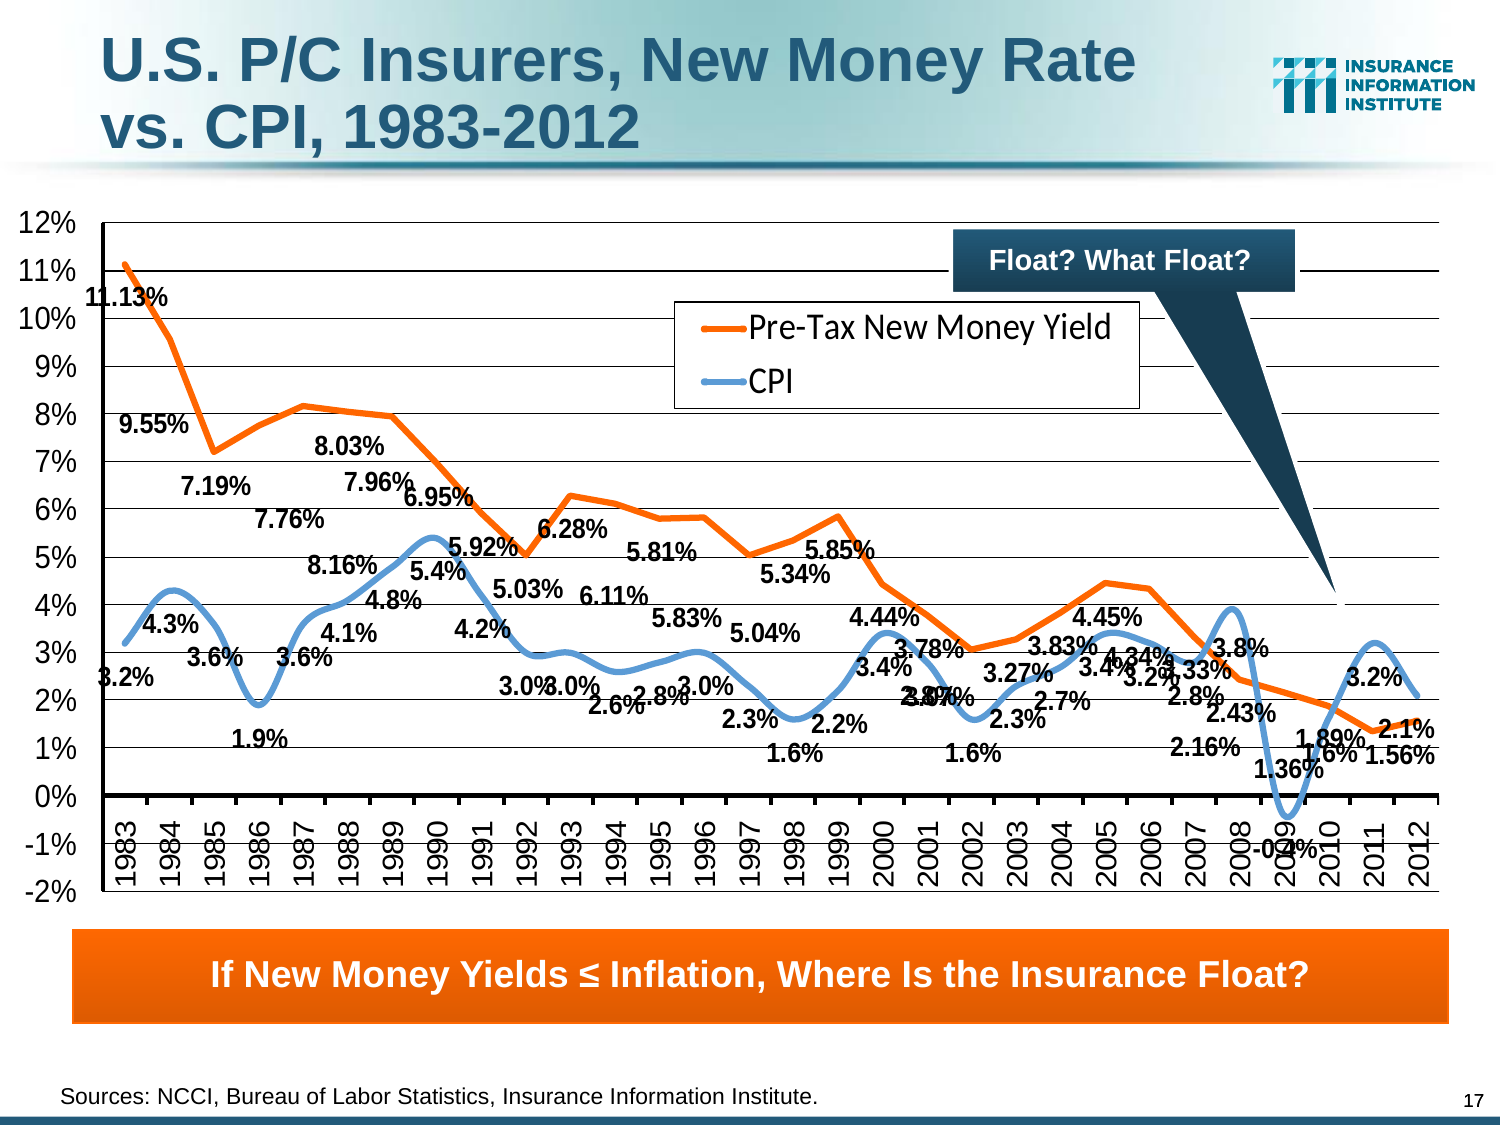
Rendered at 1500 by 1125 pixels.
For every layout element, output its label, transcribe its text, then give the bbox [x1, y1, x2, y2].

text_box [6, 177, 1448, 1058]
slide_number 17 [1410, 1091, 1485, 1112]
text_box Sources: NCCI, Bureau of Labor Statistics, Insurance Information Institute. [0, 1085, 1432, 1125]
title U.S. P/C Insurers, New Money Rate vs. CPI, 1983-2012 [92, 23, 1259, 166]
picture [0, 0, 1500, 189]
